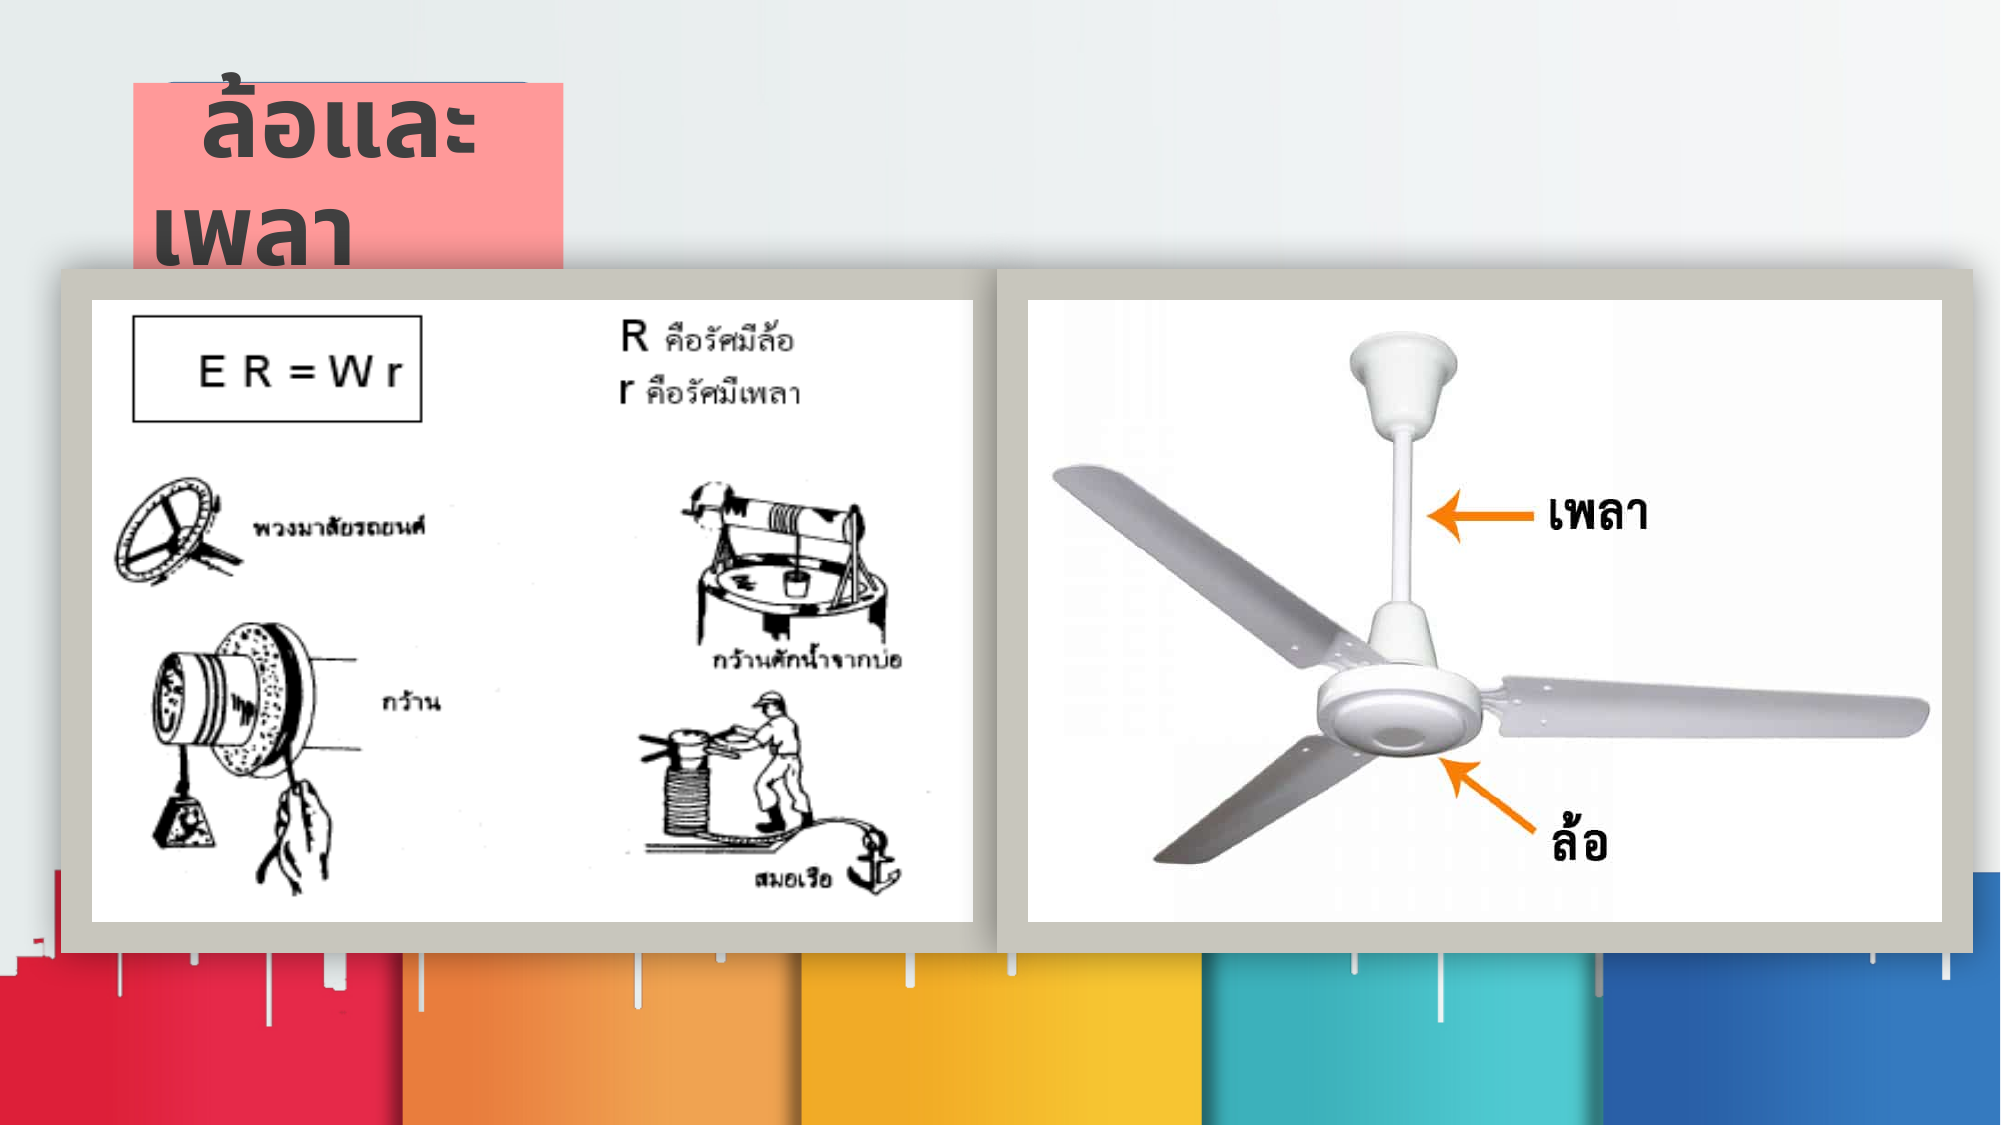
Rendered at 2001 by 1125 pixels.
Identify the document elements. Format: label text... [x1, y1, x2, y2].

title ล้อและเพลา [133, 82, 564, 241]
picture [0, 0, 2001, 1125]
